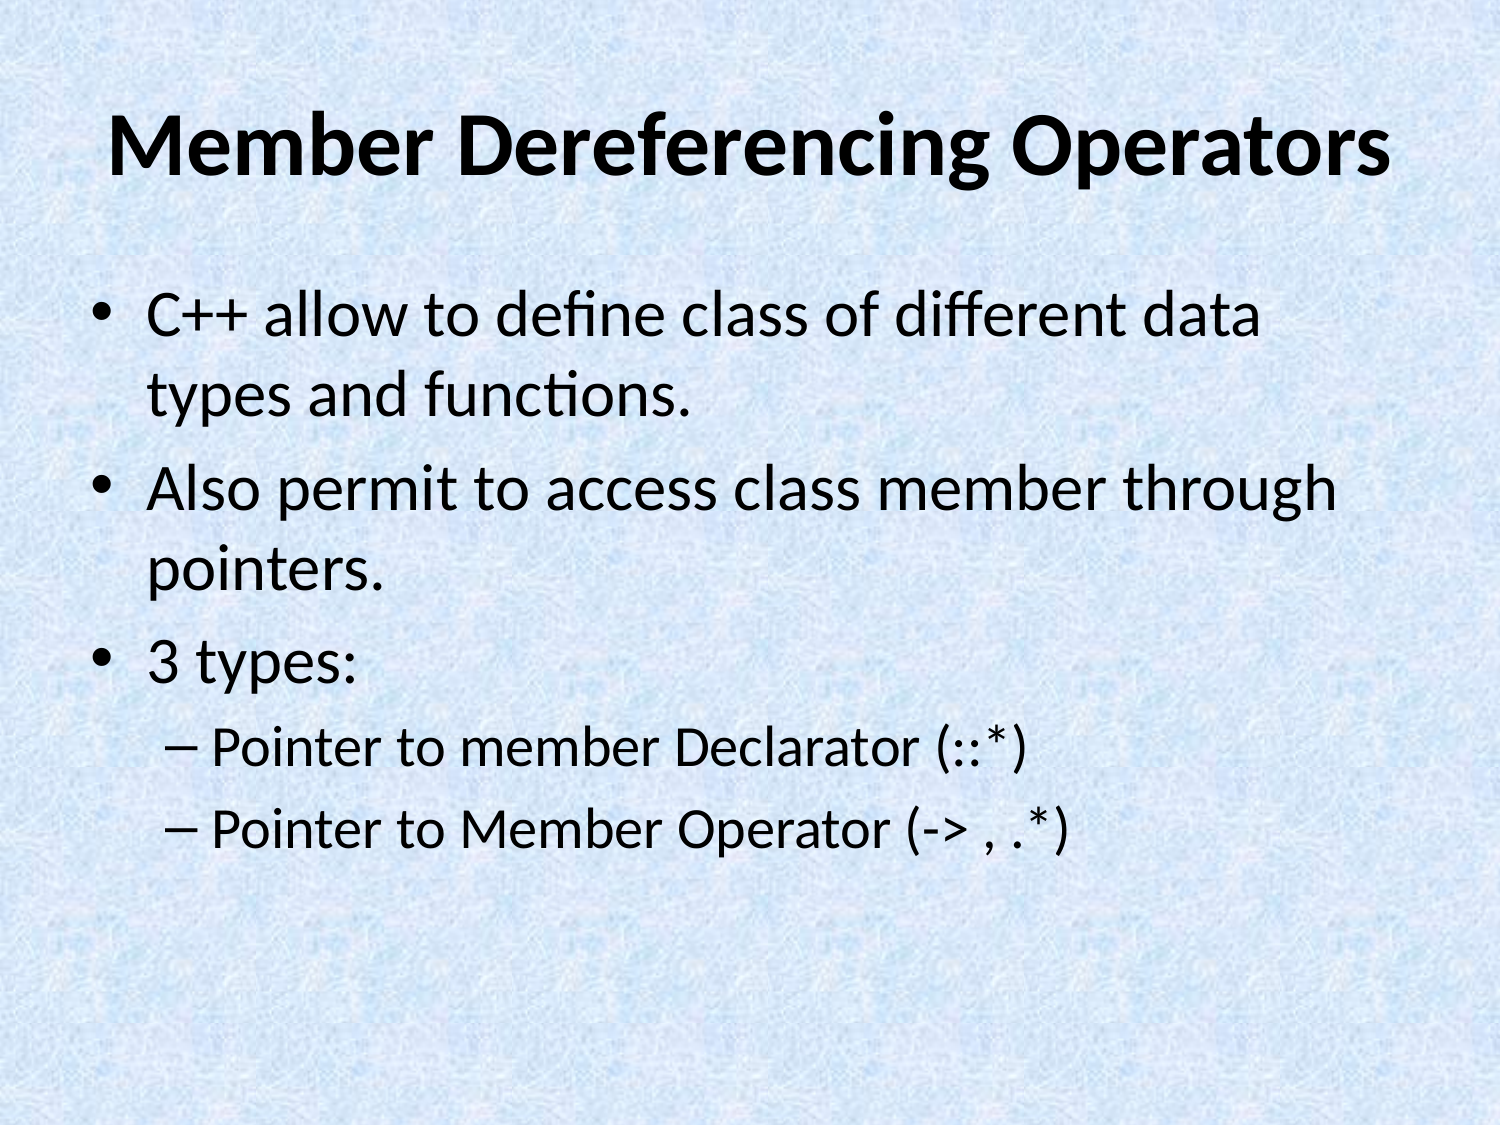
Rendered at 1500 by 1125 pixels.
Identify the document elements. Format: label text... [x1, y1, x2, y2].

picture [0, 0, 1500, 1125]
list C++ allow to define class of different data types and functions. Also permit to access class member through pointers. 3 types: Pointer to member Declarator (::*) Pointer to Member Operator (-> , .*) [75, 262, 1425, 1005]
title Member Dereferencing Operators [75, 45, 1425, 233]
